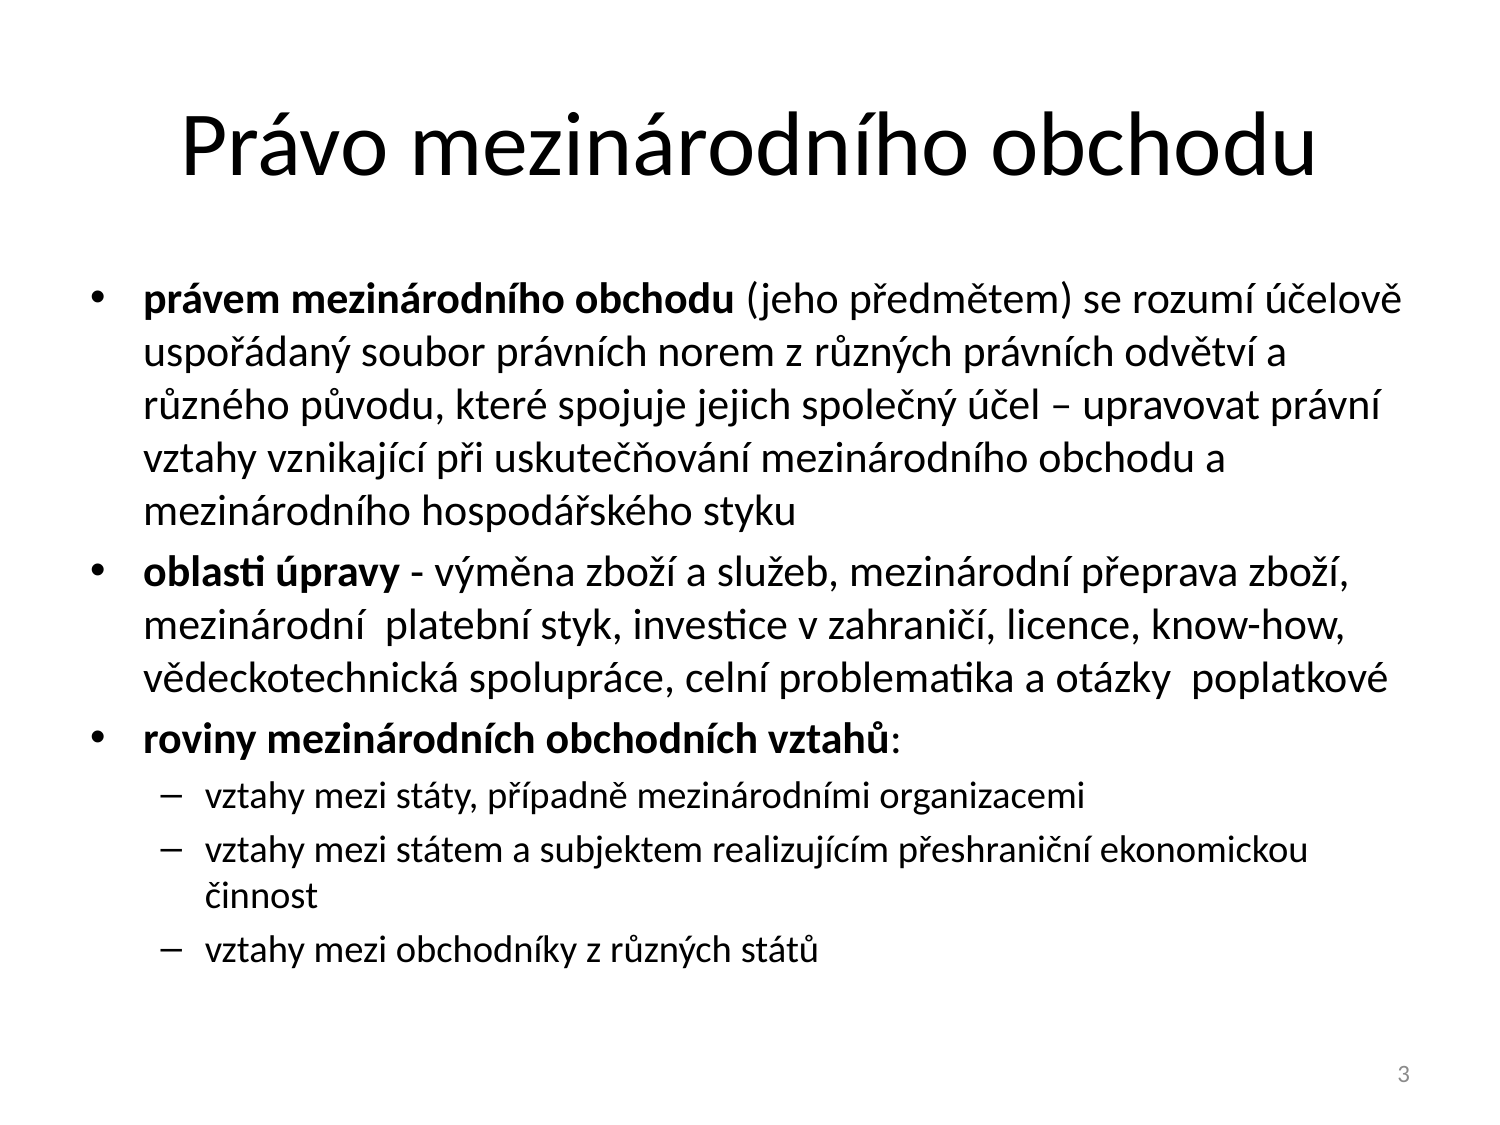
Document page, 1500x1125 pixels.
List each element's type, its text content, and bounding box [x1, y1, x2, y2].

title Právo mezinárodního obchodu [75, 45, 1425, 233]
slide_number 3 [1074, 1042, 1425, 1103]
list právem mezinárodního obchodu (jeho předmětem) se rozumí účelově uspořádaný soubor právních norem z různých právních odvětví a různého původu, které spojuje jejich společný účel – upravovat právní vztahy vznikající při uskutečňování mezinárodního obchodu a mezinárodního hospodářského styku oblasti úpravy ‑ výměna zboží a služeb, mezinárodní přeprava zboží, mezinárodní platební styk, investice v zahraničí, licence, know-how, vědeckotechnická spolupráce, celní problematika a otázky poplatkové roviny mezinárodních obchodních vztahů: vztahy mezi státy, případně mezinárodními organizacemi vztahy mezi státem a subjektem realizujícím přeshraniční ekonomickou činnost vztahy mezi obchodníky z různých států [75, 262, 1425, 1005]
